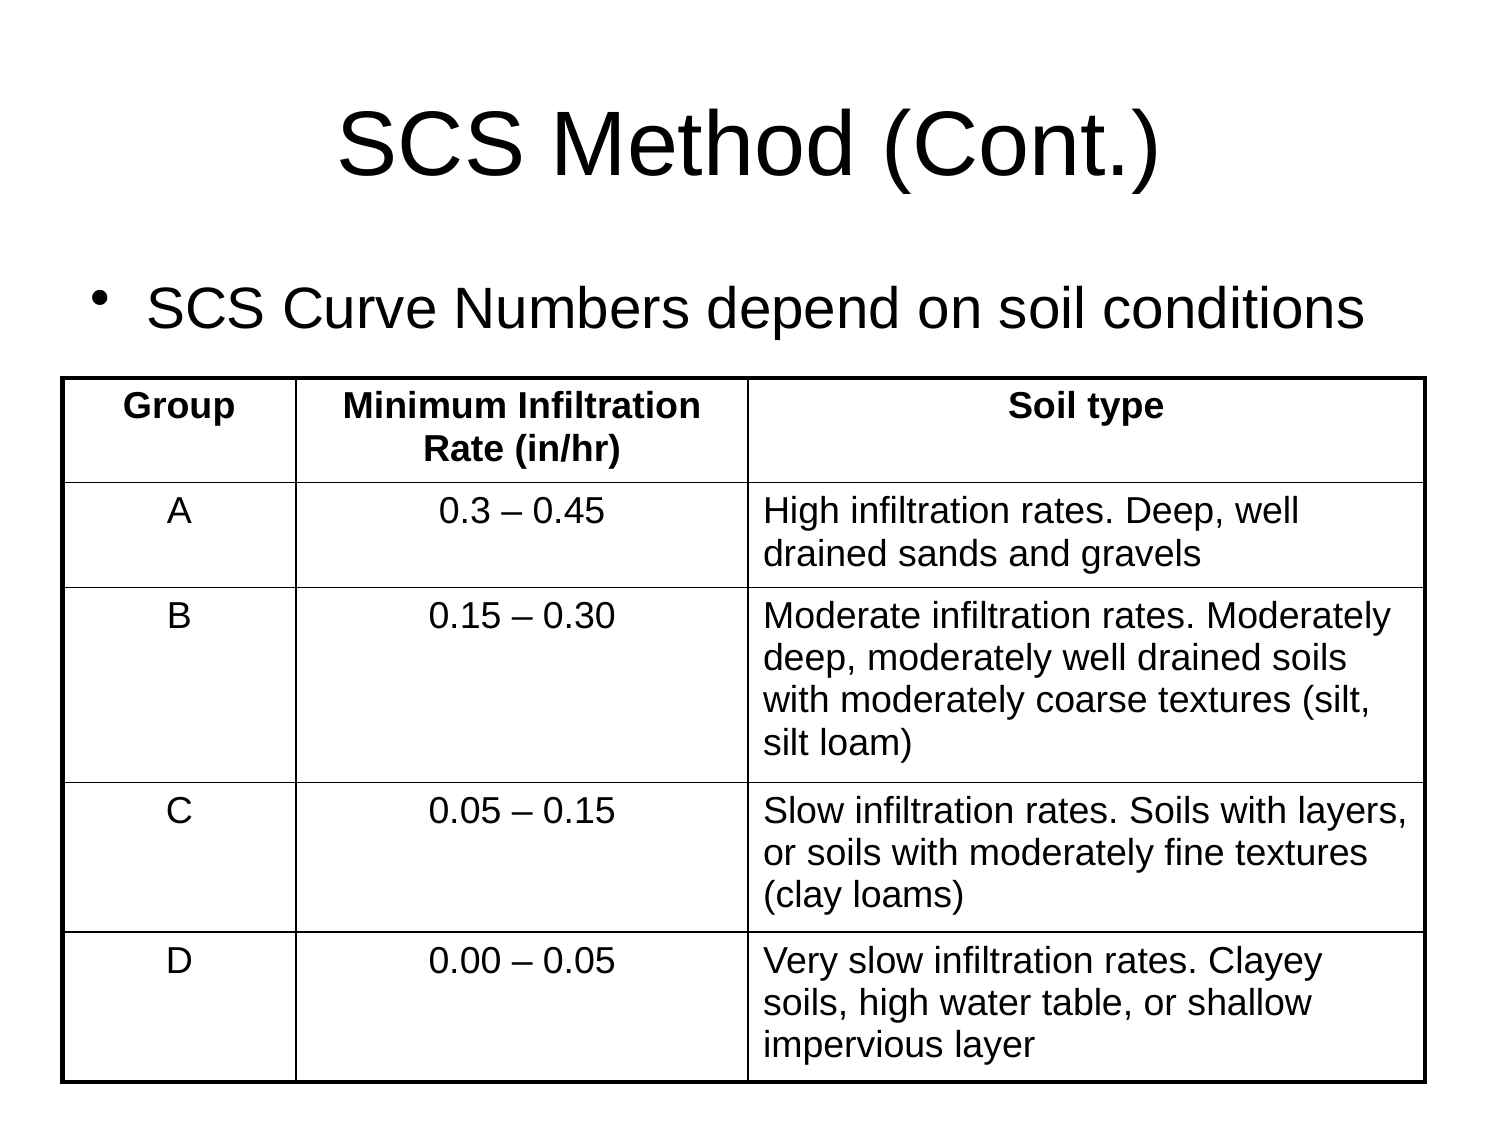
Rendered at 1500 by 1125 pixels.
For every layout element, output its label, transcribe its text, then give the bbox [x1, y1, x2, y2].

table_cell B [65, 588, 295, 782]
table_cell Moderate infiltration rates. Moderately deep, moderately well drained soils with moderately coarse textures (silt, silt loam) [749, 588, 1423, 782]
table_cell C [65, 783, 295, 931]
table_header Group [65, 380, 295, 482]
table_header Minimum Infiltration Rate (in/hr) [297, 380, 747, 482]
table_cell Very slow infiltration rates. Clayey soils, high water table, or shallow impervious layer [749, 933, 1423, 1080]
list SCS Curve Numbers depend on soil conditions [75, 262, 1423, 376]
table_cell A [65, 483, 295, 587]
table_cell Slow infiltration rates. Soils with layers, or soils with moderately fine textures (clay loams) [749, 783, 1423, 931]
table_header Soil type [749, 380, 1423, 482]
table_cell 0.00 – 0.05 [297, 933, 747, 1080]
table_cell 0.3 – 0.45 [297, 483, 747, 587]
title SCS Method (Cont.) [75, 45, 1425, 233]
table_cell 0.15 – 0.30 [297, 588, 747, 782]
table_cell D [65, 933, 295, 1080]
table_cell 0.05 – 0.15 [297, 783, 747, 931]
table_cell High infiltration rates. Deep, well drained sands and gravels [749, 483, 1423, 587]
